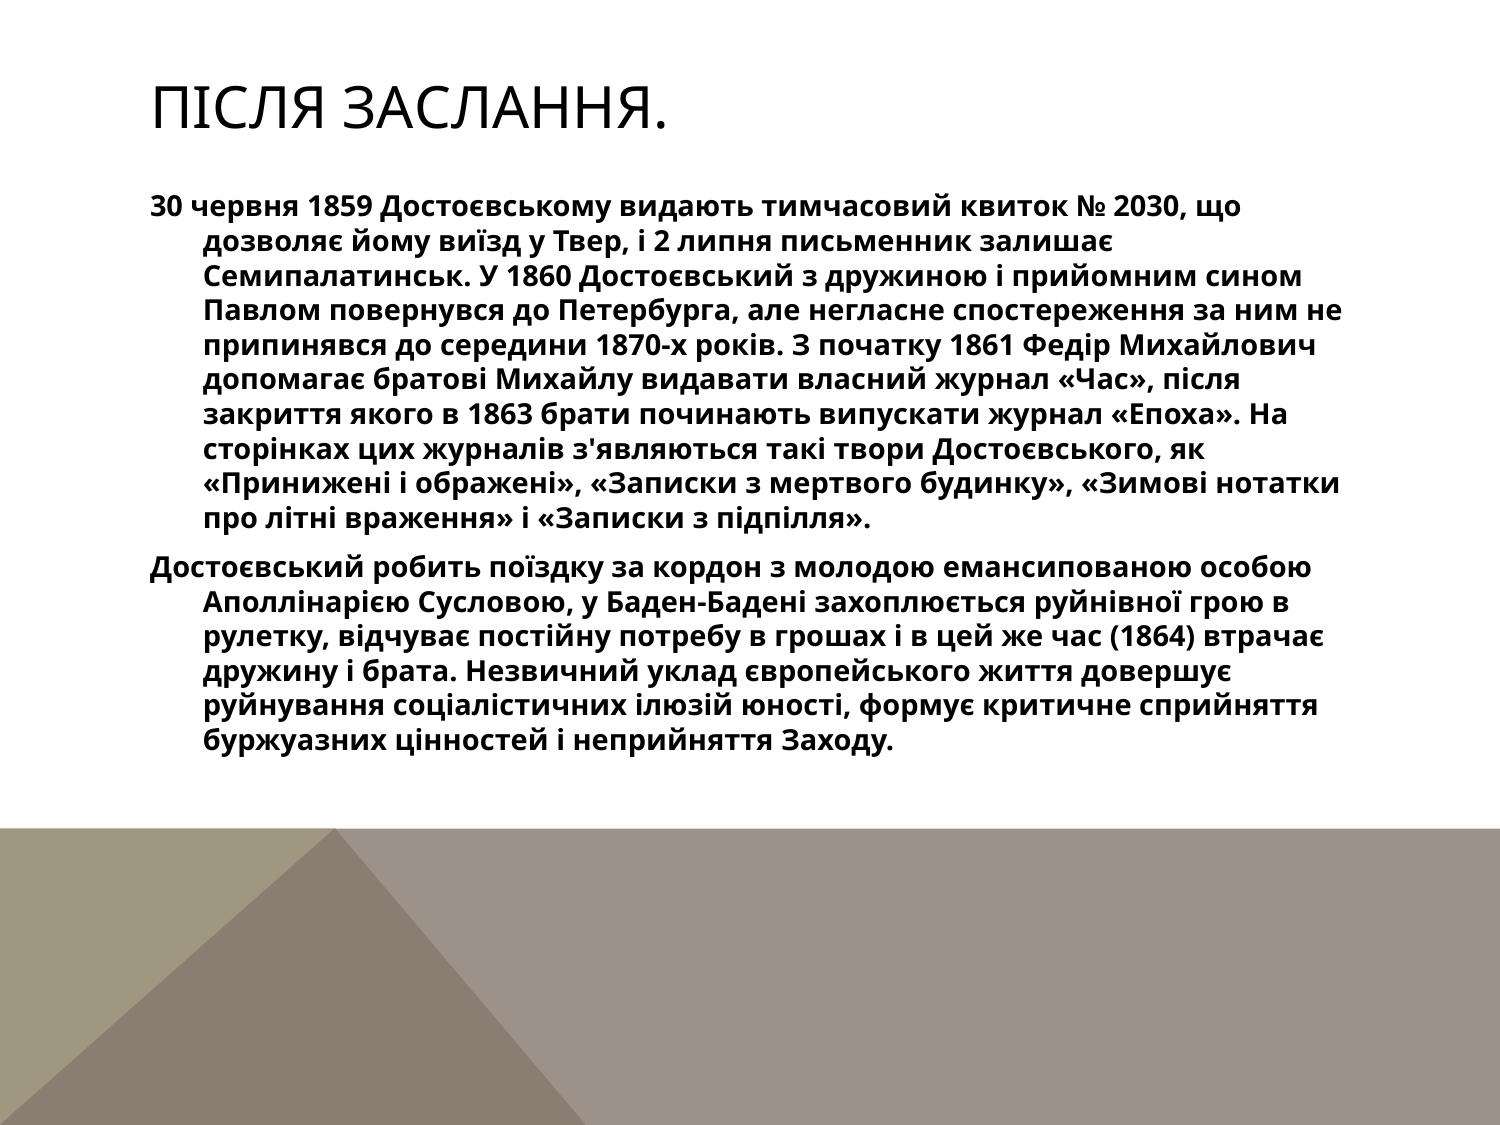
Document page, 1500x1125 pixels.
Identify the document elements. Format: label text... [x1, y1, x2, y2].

title після заслання. [135, 60, 1369, 150]
list 30 червня 1859 Достоєвському видають тимчасовий квиток № 2030, що дозволяє йому виїзд у Твер, і 2 липня письменник залишає Семипалатинськ. У 1860 Достоєвський з дружиною і прийомним сином Павлом повернувся до Петербурга, але негласне спостереження за ним не припинявся до середини 1870-х років. З початку 1861 Федір Михайлович допомагає братові Михайлу видавати власний журнал «Час», після закриття якого в 1863 брати починають випускати журнал «Епоха». На сторінках цих журналів з'являються такі твори Достоєвського, як «Принижені і ображені», «Записки з мертвого будинку», «Зимові нотатки про літні враження» і «Записки з підпілля». Достоєвський робить поїздку за кордон з молодою емансипованою особою ​​Аполлінарією Сусловою, у Баден-Бадені захоплюється руйнівної грою в рулетку, відчуває постійну потребу в грошах і в цей же час (1864) втрачає дружину і брата. Незвичний уклад європейського життя довершує руйнування соціалістичних ілюзій юності, формує критичне сприйняття буржуазних цінностей і неприйняття Заходу. [135, 180, 1369, 768]
